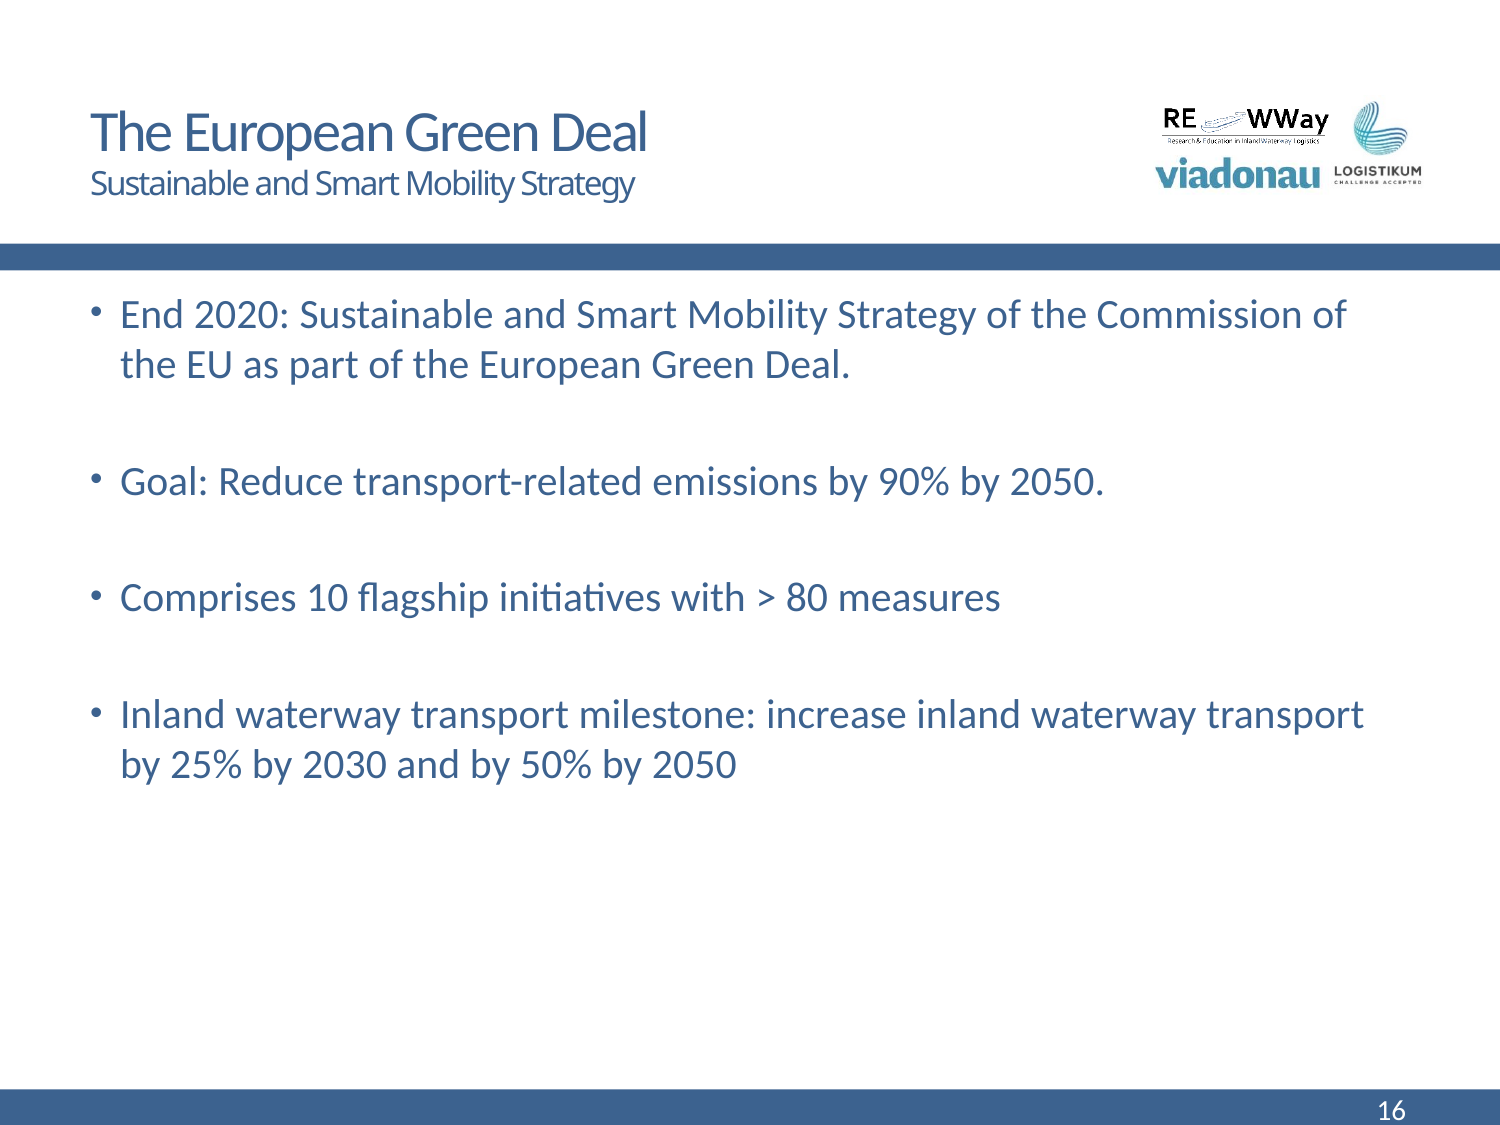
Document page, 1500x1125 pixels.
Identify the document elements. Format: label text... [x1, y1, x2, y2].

list End 2020: Sustainable and Smart Mobility Strategy of the Commission of the EU as part of the European Green Deal. Goal: Reduce transport-related emissions by 90% by 2050. Comprises 10 flagship initiatives with > 80 measures Inland waterway transport milestone: increase inland waterway transport by 25% by 2030 and by 50% by 2050 [75, 278, 1425, 1063]
title The European Green Deal Sustainable and Smart Mobility Strategy [75, 66, 1425, 229]
slide_number 16 [1246, 1082, 1422, 1125]
